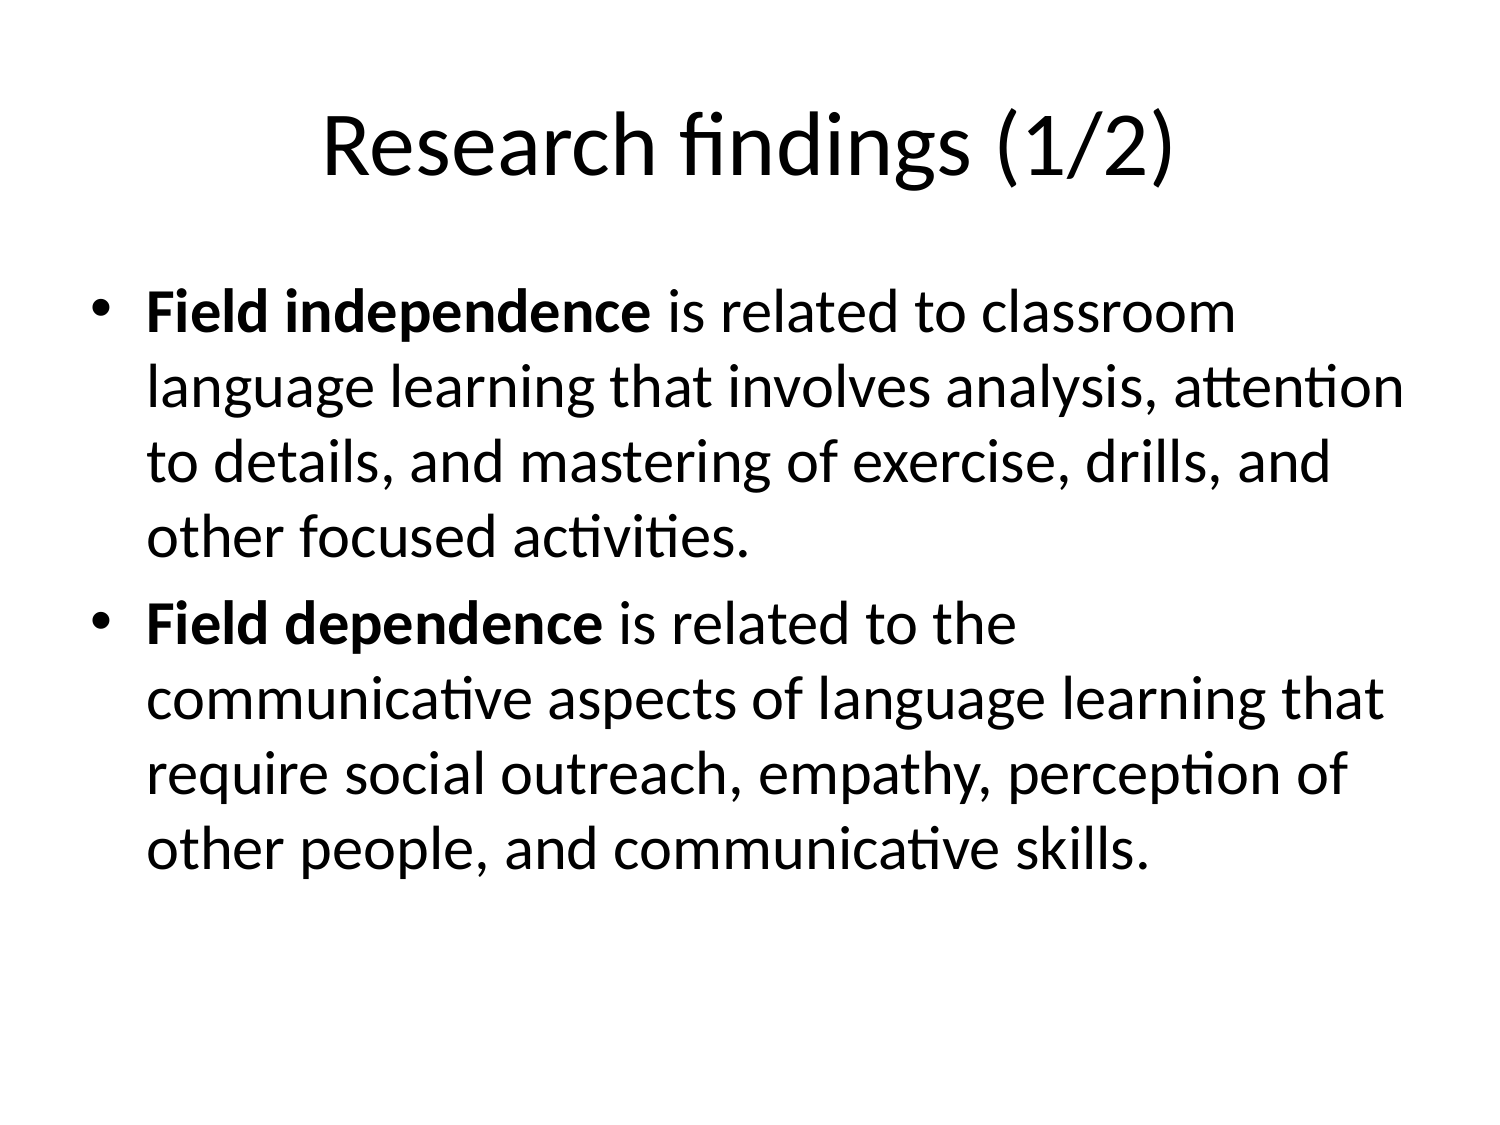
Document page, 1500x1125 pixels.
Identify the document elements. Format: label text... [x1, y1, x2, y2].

title Research findings (1/2) [75, 45, 1425, 233]
list Field independence is related to classroom language learning that involves analysis, attention to details, and mastering of exercise, drills, and other focused activities. Field dependence is related to the communicative aspects of language learning that require social outreach, empathy, perception of other people, and communicative skills. [75, 262, 1425, 1005]
